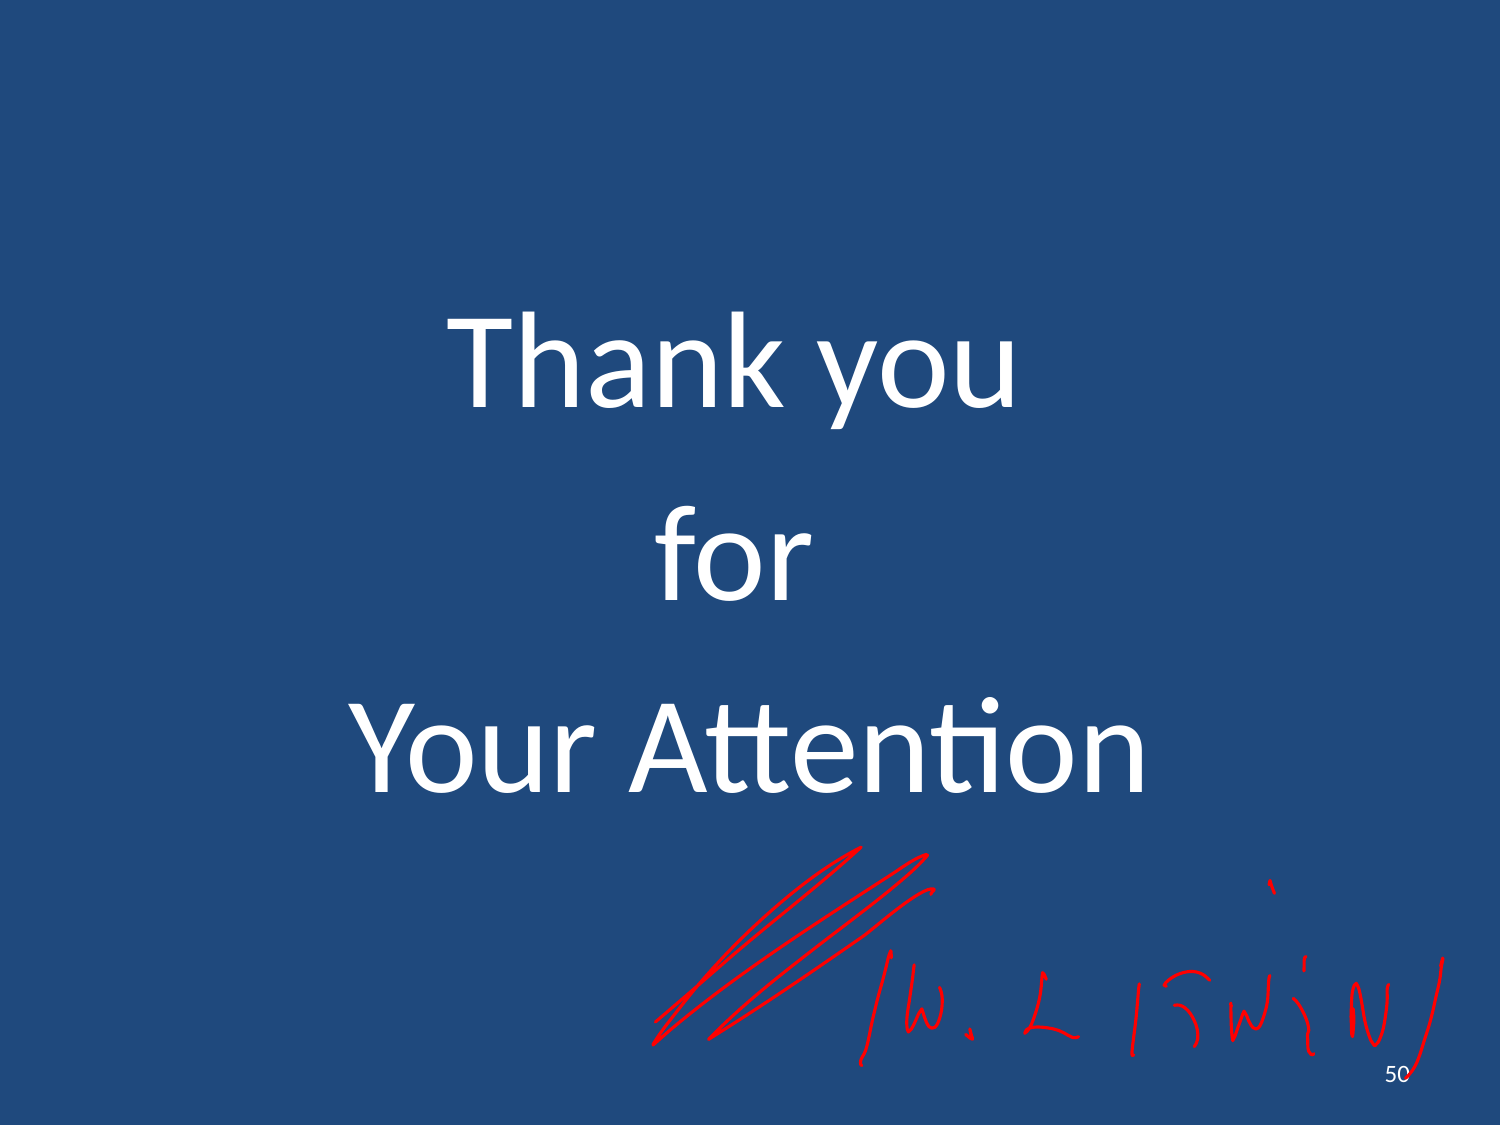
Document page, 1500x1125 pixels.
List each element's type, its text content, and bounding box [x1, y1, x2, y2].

slide_number 50 [1074, 1042, 1425, 1103]
list Thank you for Your Attention [75, 262, 1425, 1005]
